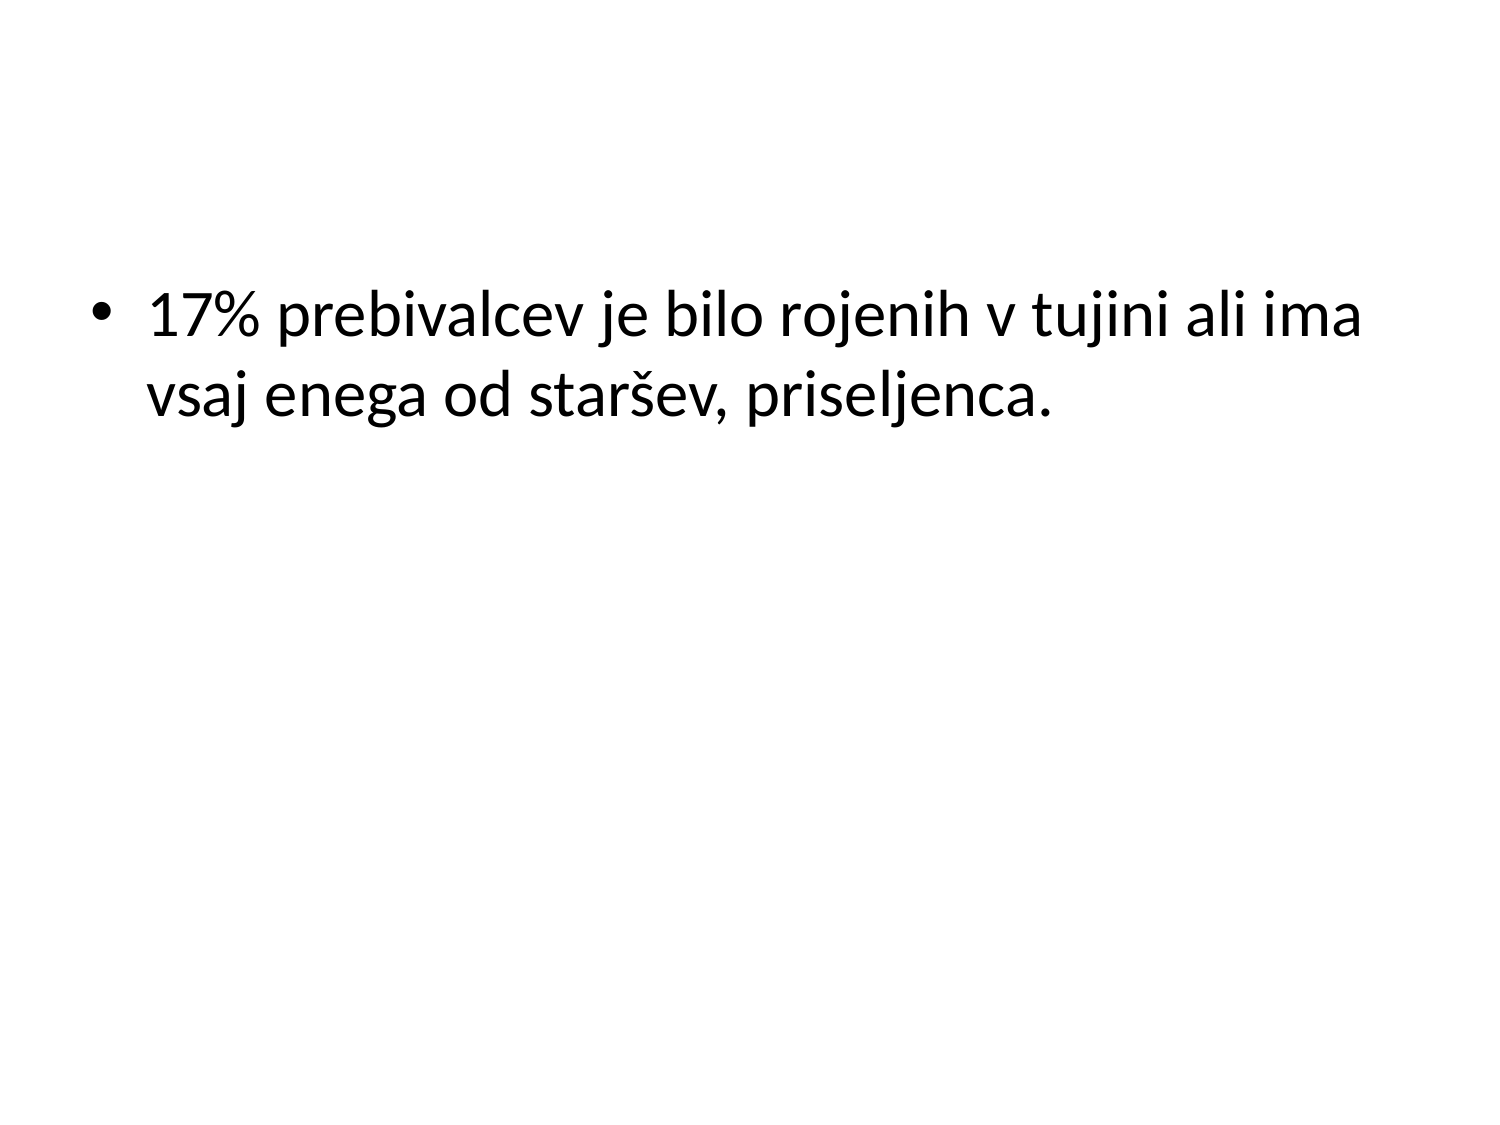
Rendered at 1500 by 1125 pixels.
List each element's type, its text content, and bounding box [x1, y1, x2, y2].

list 17% prebivalcev je bilo rojenih v tujini ali ima vsaj enega od staršev, priseljenca. [75, 262, 1425, 1005]
